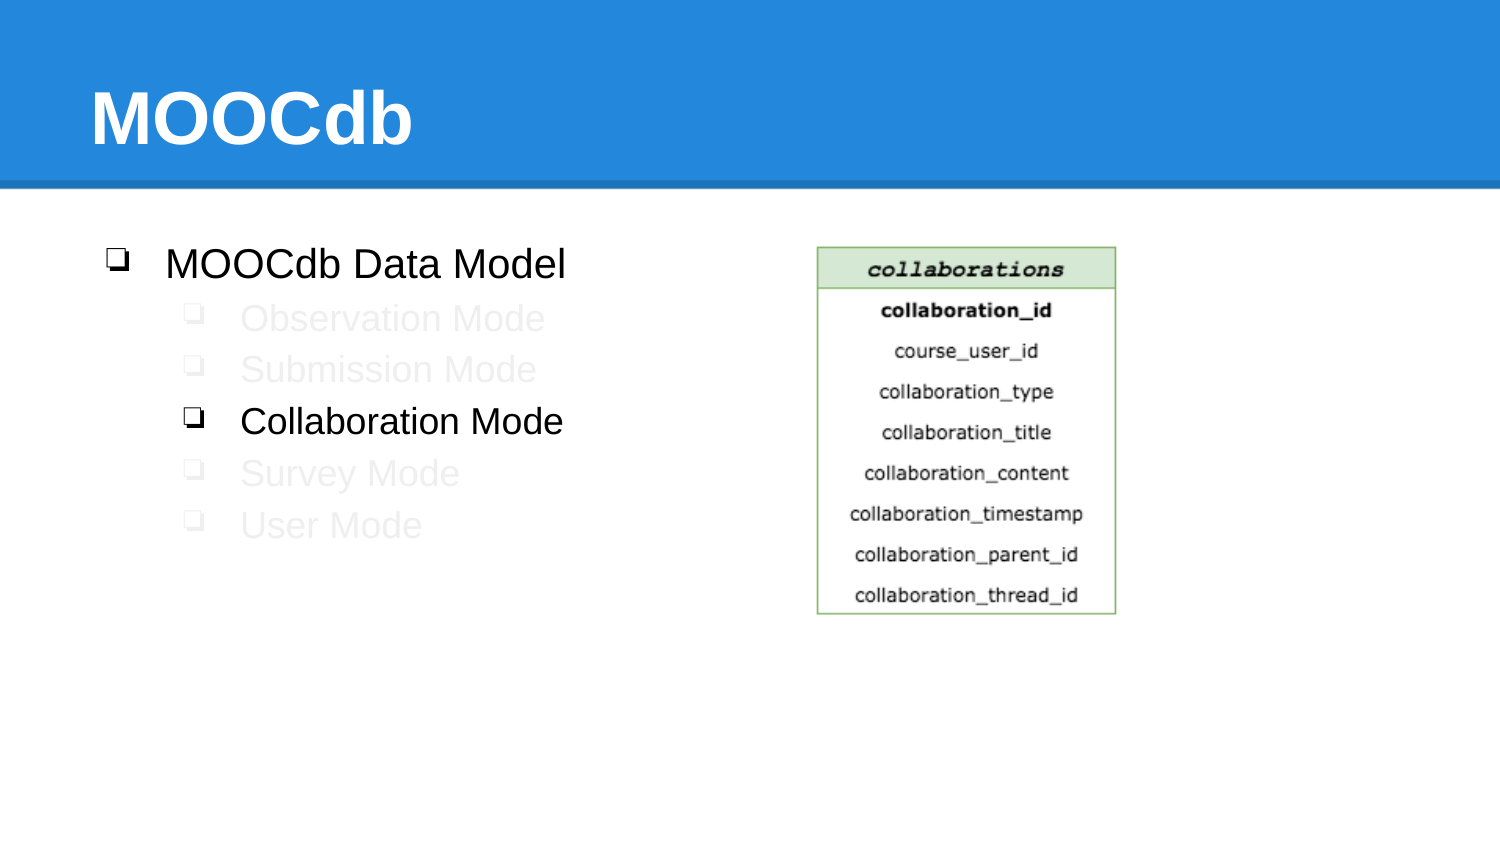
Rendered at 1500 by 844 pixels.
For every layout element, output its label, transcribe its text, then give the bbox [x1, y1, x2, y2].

picture [802, 225, 1151, 643]
list MOOCdb Data Model Observation Mode Submission Mode Collaboration Mode Survey Mode User Mode [75, 196, 1425, 808]
title MOOCdb [75, 33, 1425, 175]
